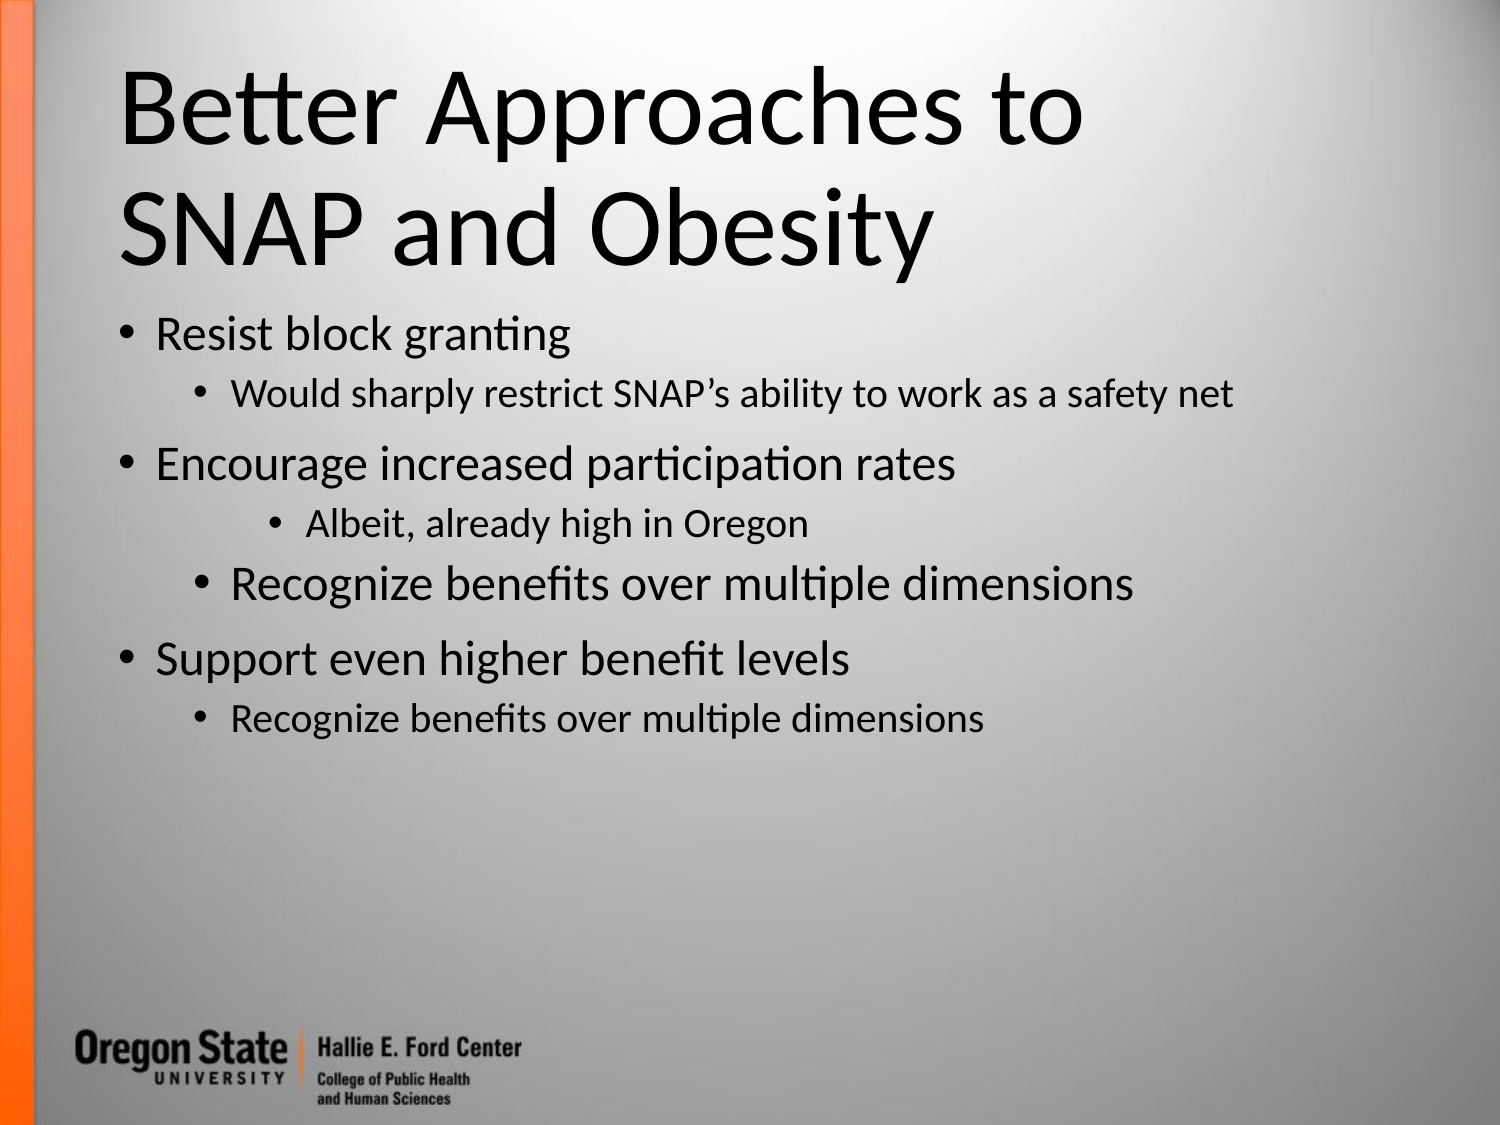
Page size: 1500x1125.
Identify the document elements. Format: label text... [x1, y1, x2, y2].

picture [0, 0, 1500, 1125]
title Better Approaches to SNAP and Obesity [103, 59, 1291, 278]
list Resist block granting Would sharply restrict SNAP’s ability to work as a safety net Encourage increased participation rates Albeit, already high in Oregon Recognize benefits over multiple dimensions Support even higher benefit levels Recognize benefits over multiple dimensions [103, 299, 1397, 1014]
